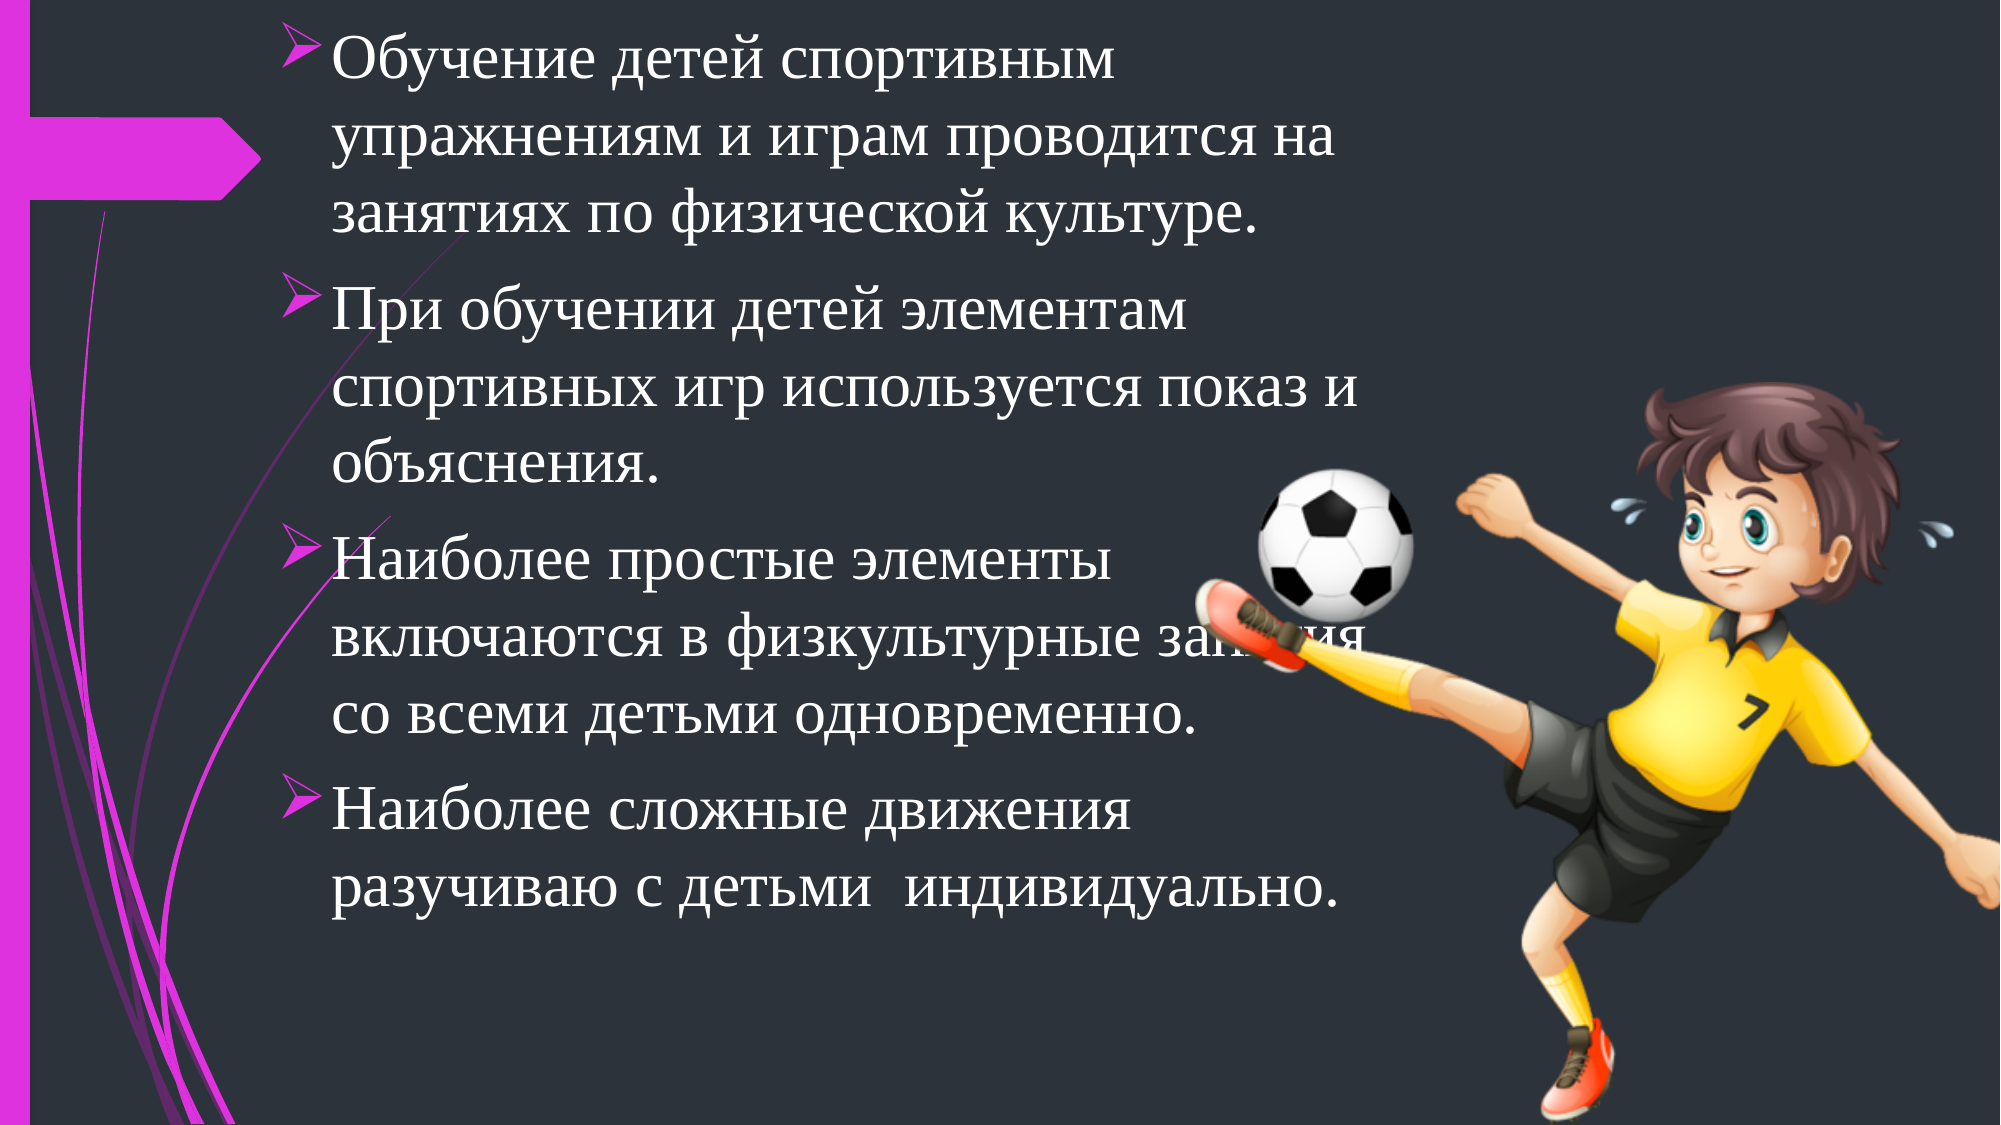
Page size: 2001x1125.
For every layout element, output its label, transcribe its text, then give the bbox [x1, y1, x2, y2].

list Обучение детей спортивным упражнениям и играм проводится на занятиях по физической культуре. При обучении детей элементам спортивных игр используется показ и объяснения. Наиболее простые элементы включаются в физкультурные занятия со всеми детьми одновременно. Наиболее сложные движения разучиваю с детьми индивидуально. [261, 7, 1397, 1125]
picture [1195, 382, 2000, 1125]
